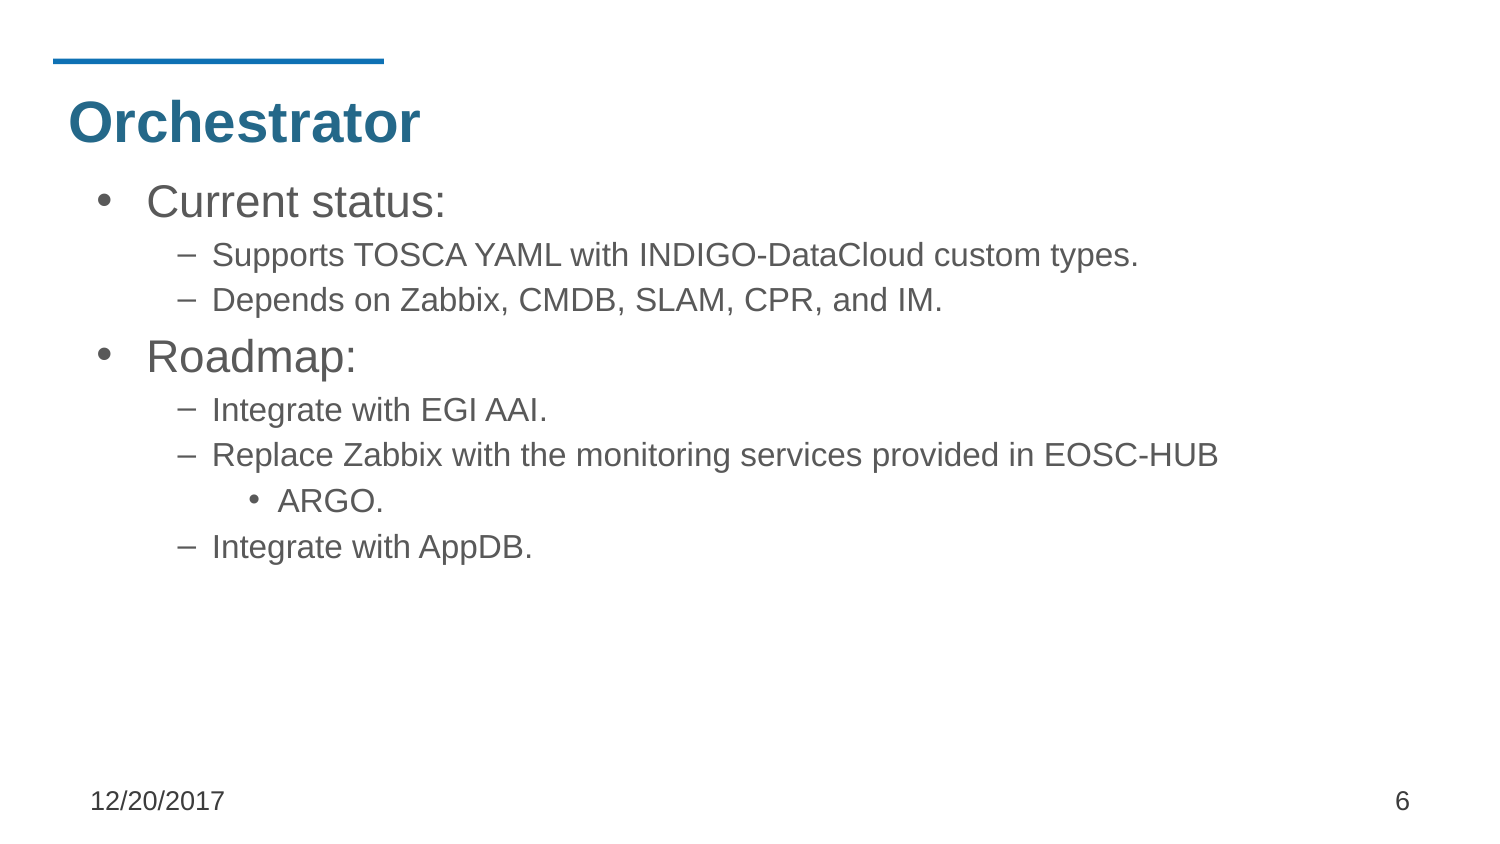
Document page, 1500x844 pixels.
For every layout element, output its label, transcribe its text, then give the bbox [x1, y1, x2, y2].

title Orchestrator [53, 76, 1466, 148]
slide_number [75, 775, 425, 821]
slide_number ‹#› [1074, 775, 1425, 821]
text_box Current status: Supports TOSCA YAML with INDIGO-DataCloud custom types. Depends on Zabbix, CMDB, SLAM, CPR, and IM. Roadmap: Integrate with EGI AAI. Replace Zabbix with the monitoring services provided in EOSC-HUB ARGO. Integrate with AppDB. [74, 156, 1425, 713]
